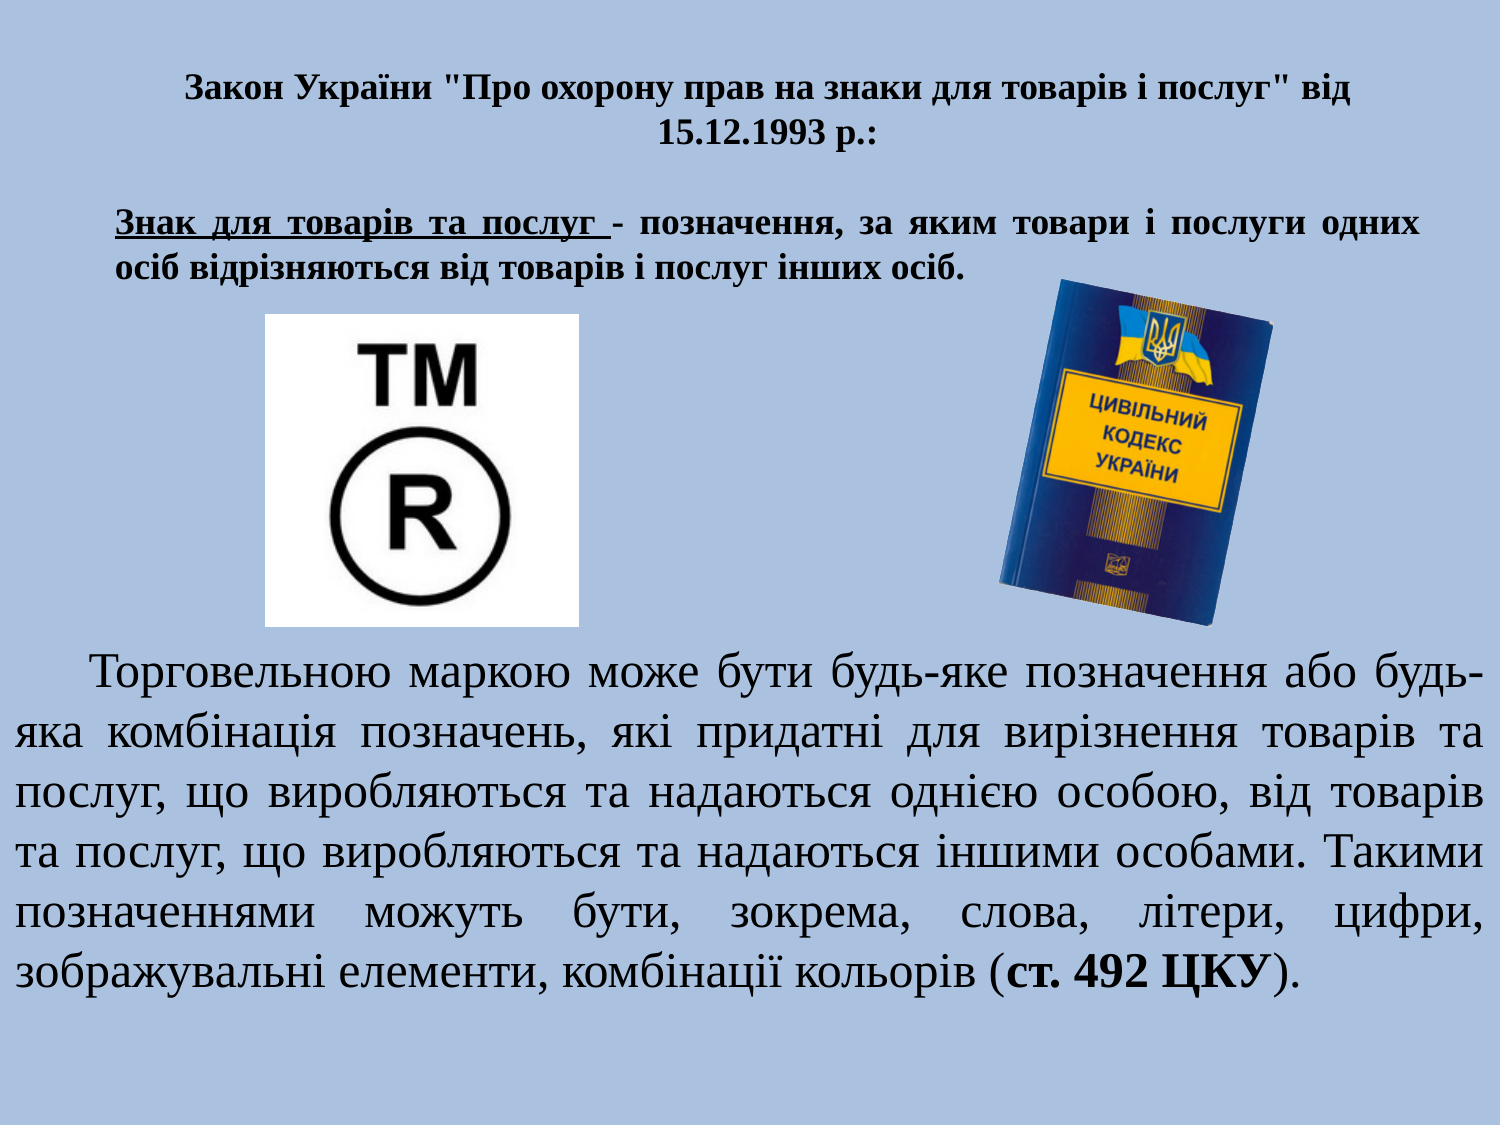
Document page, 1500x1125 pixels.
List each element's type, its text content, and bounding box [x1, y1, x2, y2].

picture [265, 314, 579, 628]
text_box Торговельною маркою може бути будь-яке позначення або будь-яка комбінація позначень, які придатні для вирізнення товарів та послуг, що виробляються та надаються однією особою, від товарів та послуг, що виробляються та надаються іншими особами. Такими позначеннями можуть бути, зокрема, слова, літери, цифри, зображувальні елементи, комбінації кольорів (ст. 492 ЦКУ). [0, 630, 1500, 1006]
text_box Закон України "Про охорону прав на знаки для товарів і послуг" від 15.12.1993 р.: Знак для товарів та послуг - позначення, за яким товари і послуги одних осіб відрізняються від товарів і послуг інших осіб. [100, 54, 1436, 295]
picture [999, 279, 1273, 626]
